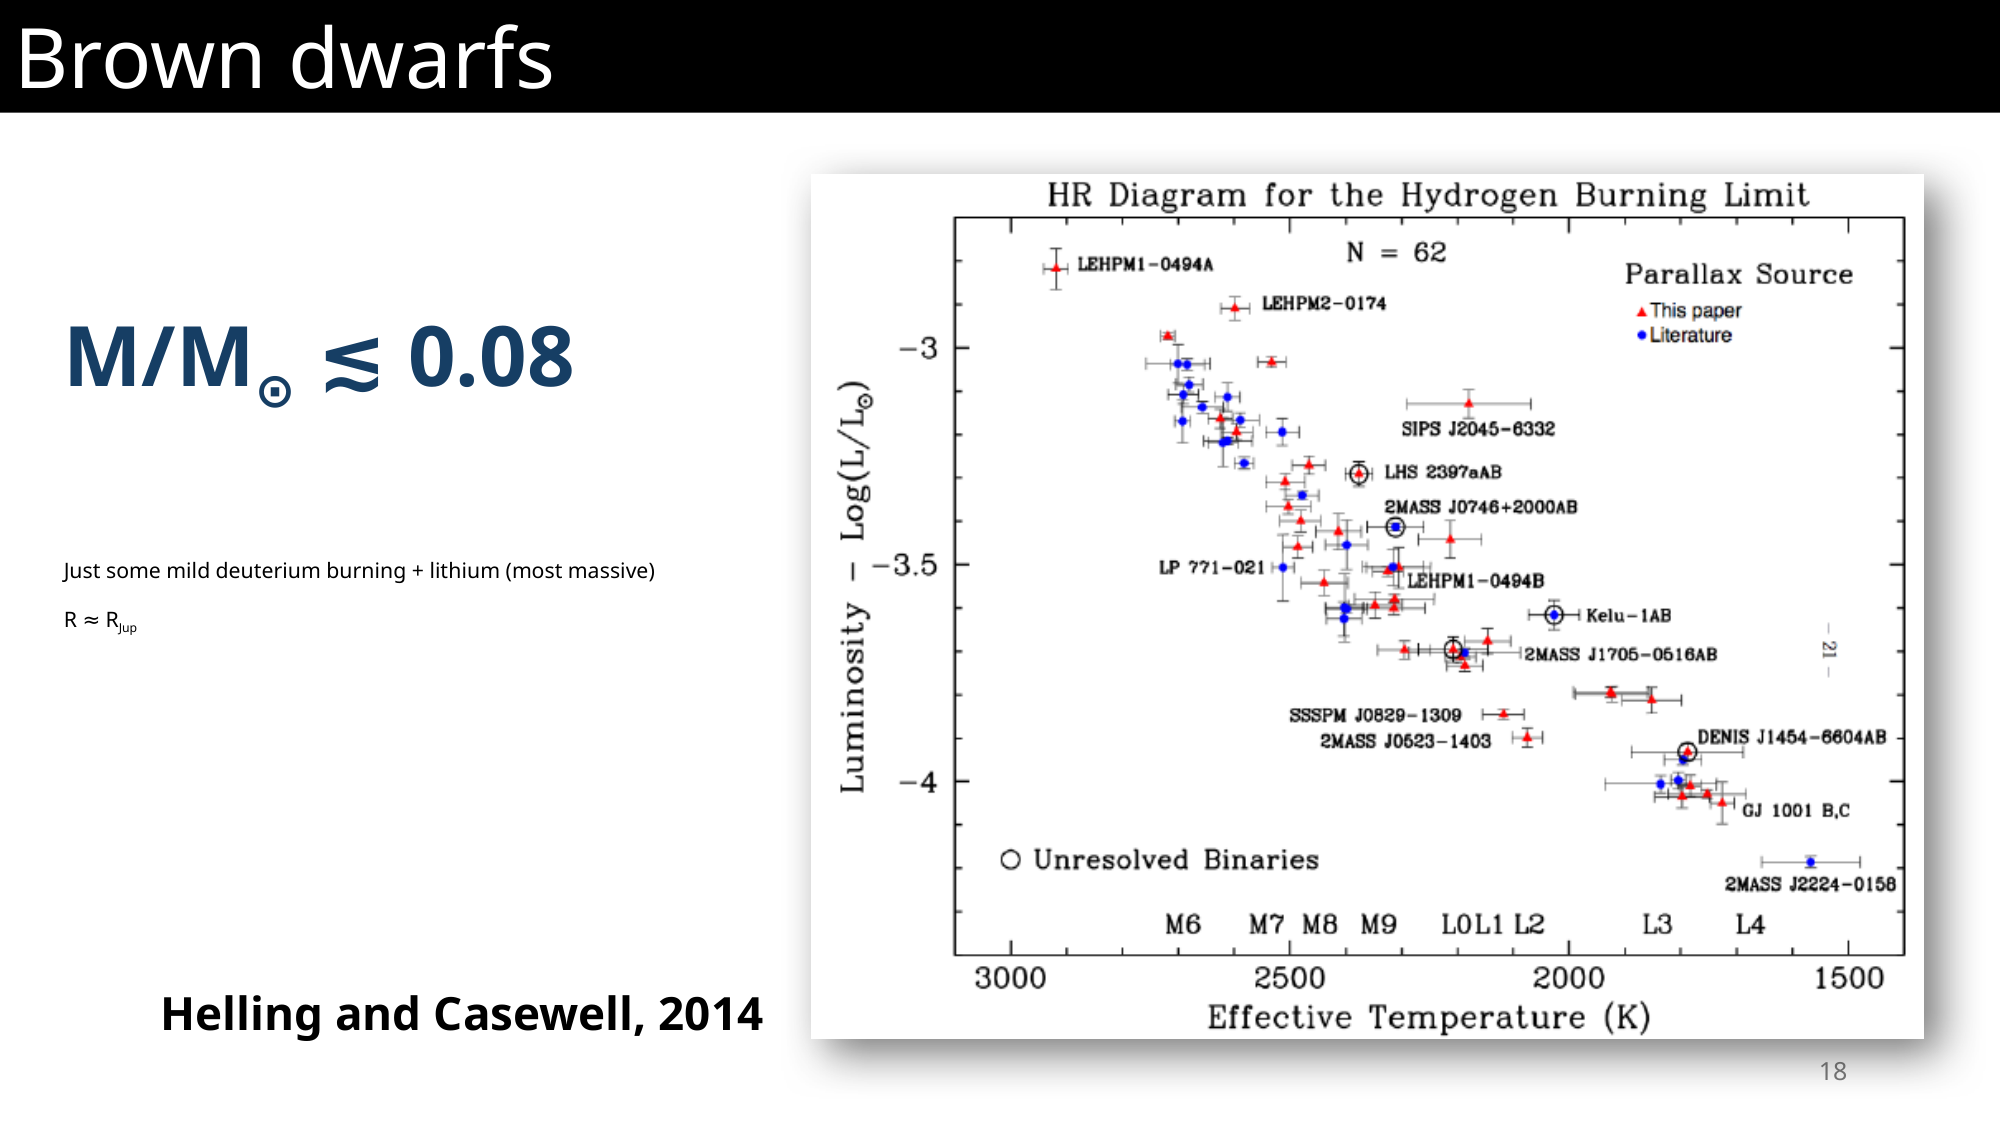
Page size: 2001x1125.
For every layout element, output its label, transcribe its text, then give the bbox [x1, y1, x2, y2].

text_box Brown dwarfs [0, 0, 2000, 113]
text_box M/M⊙ ≲ 0.08 [48, 295, 638, 424]
slide_number 18 [1412, 1042, 1863, 1103]
title Just some mild deuterium burning + lithium (most massive) R ≈ RJup [48, 517, 673, 669]
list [810, 174, 1925, 1040]
text_box Helling and Casewell, 2014 [145, 977, 779, 1047]
